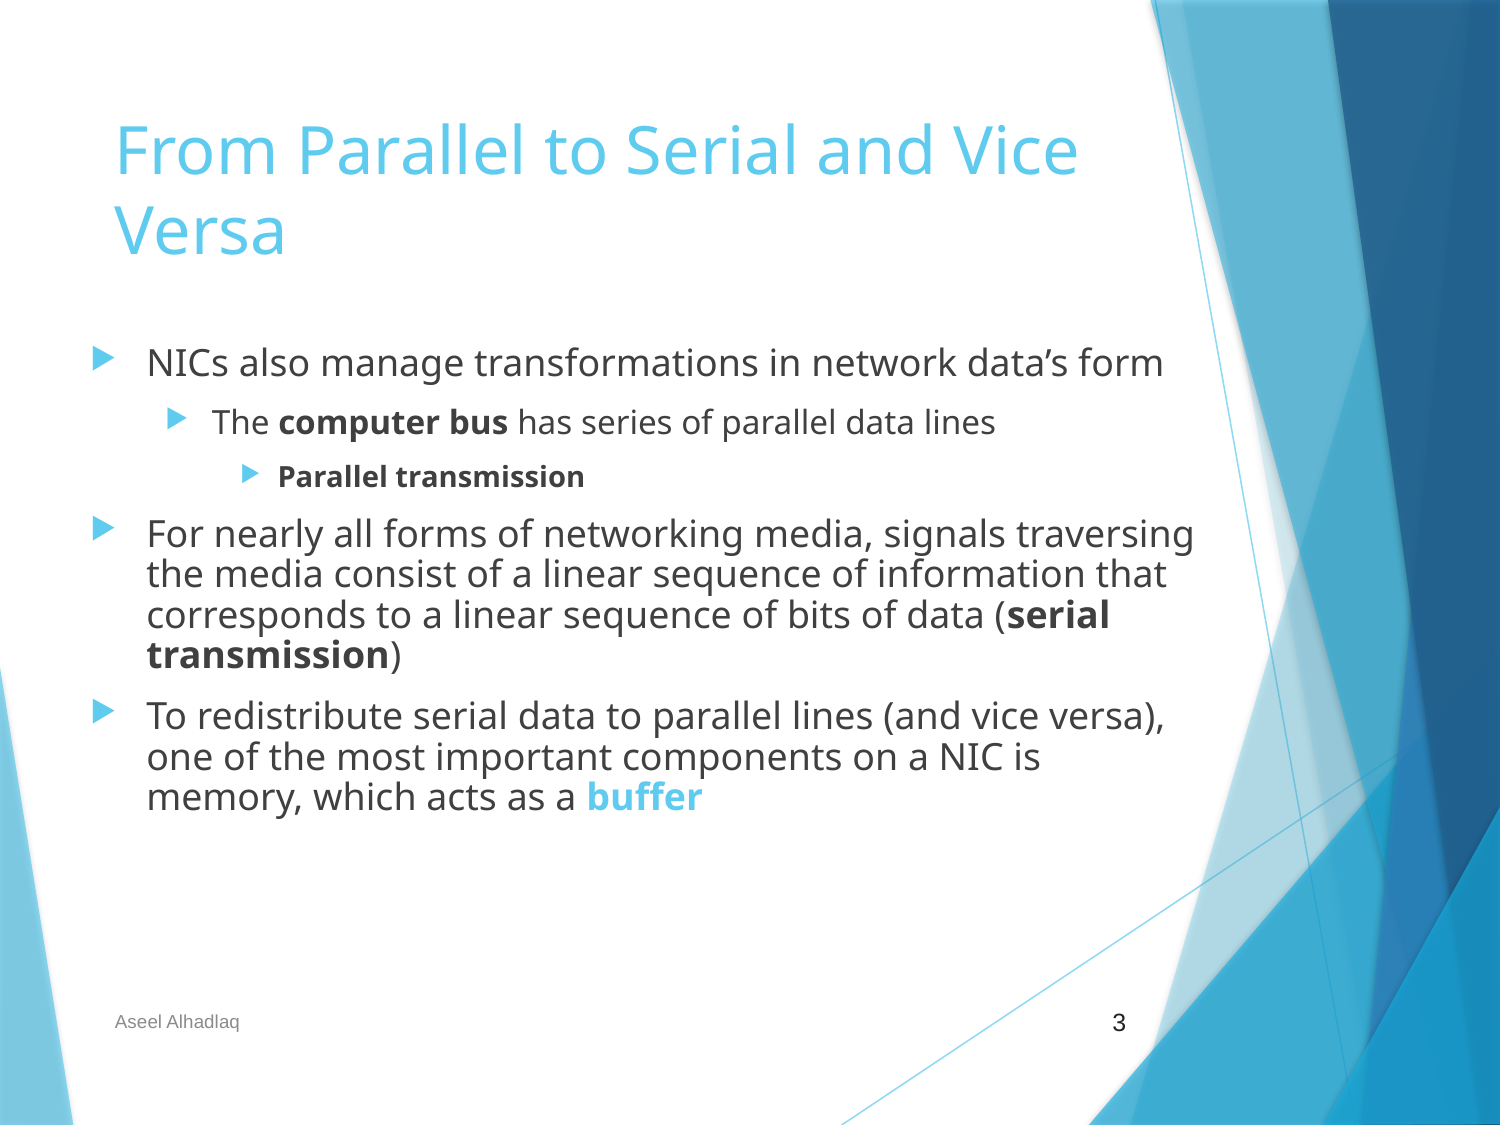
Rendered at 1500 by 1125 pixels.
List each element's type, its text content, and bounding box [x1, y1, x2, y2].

title From Parallel to Serial and Vice Versa [99, 99, 1142, 317]
list NICs also manage transformations in network data’s form The computer bus has series of parallel data lines Parallel transmission For nearly all forms of networking media, signals traversing the media consist of a linear sequence of information that corresponds to a linear sequence of bits of data (serial transmission) To redistribute serial data to parallel lines (and vice versa), one of the most important components on a NIC is memory, which acts as a buffer [75, 337, 1213, 974]
slide_number 3 [1057, 991, 1142, 1051]
footer Aseel Alhadlaq [99, 991, 859, 1051]
